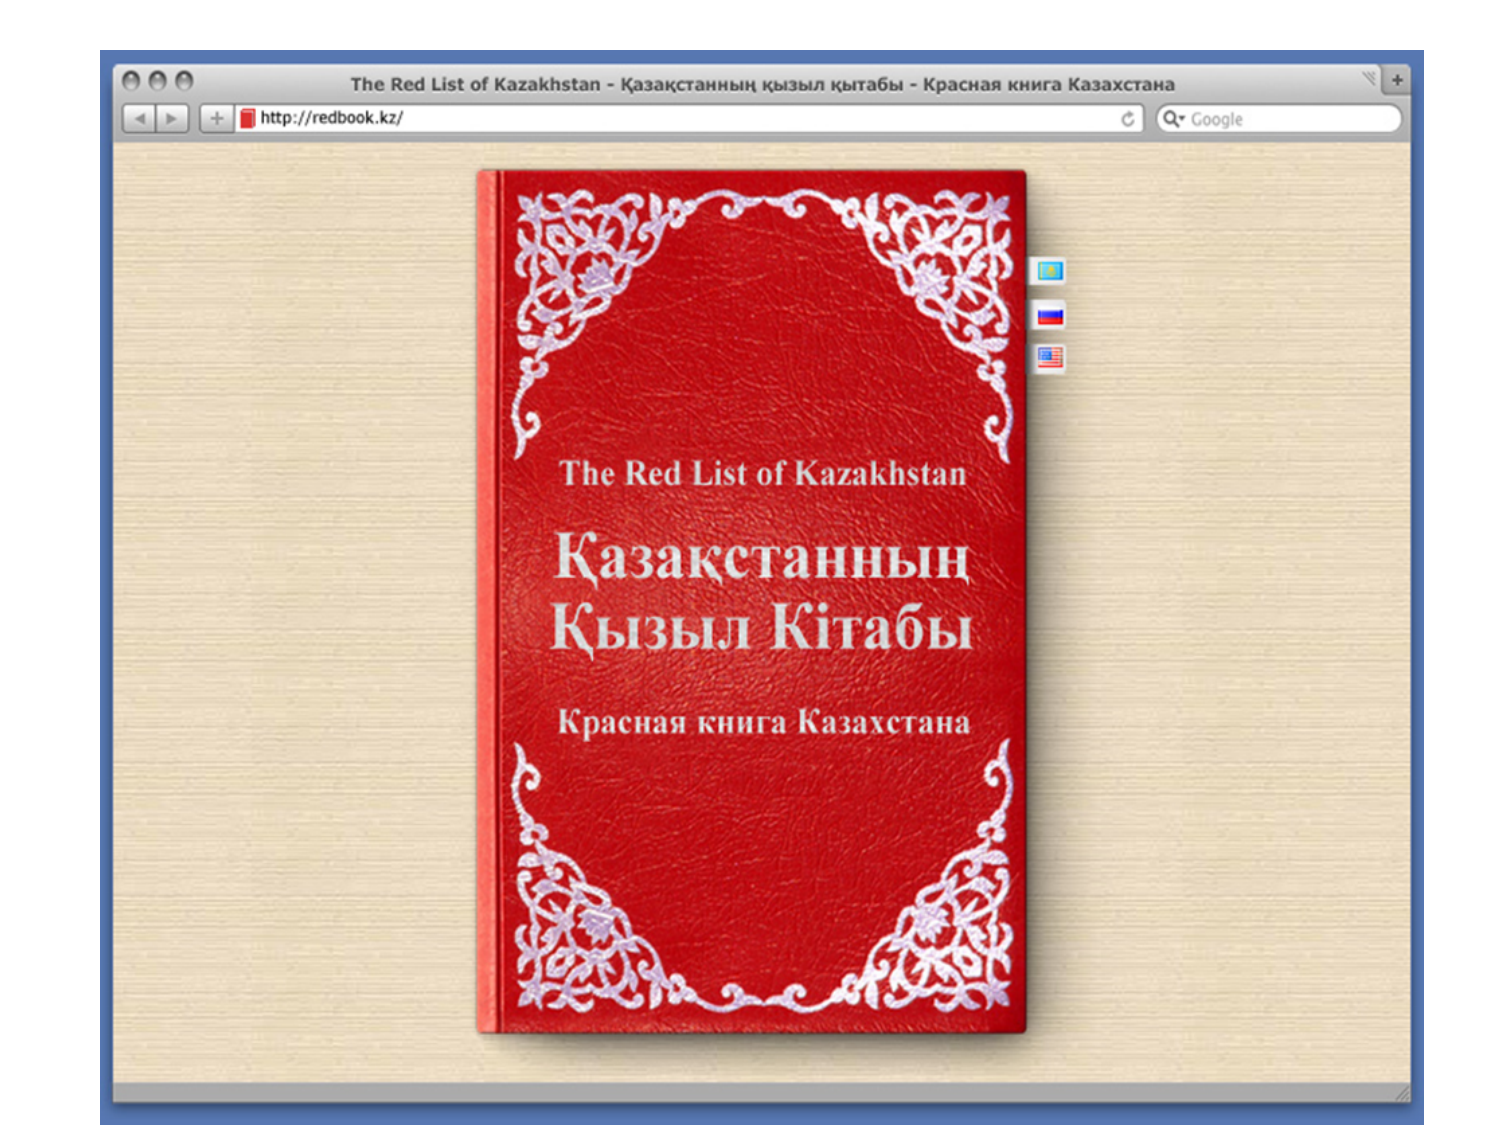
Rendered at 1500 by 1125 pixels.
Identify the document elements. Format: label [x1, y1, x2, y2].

picture [100, 50, 1424, 1125]
